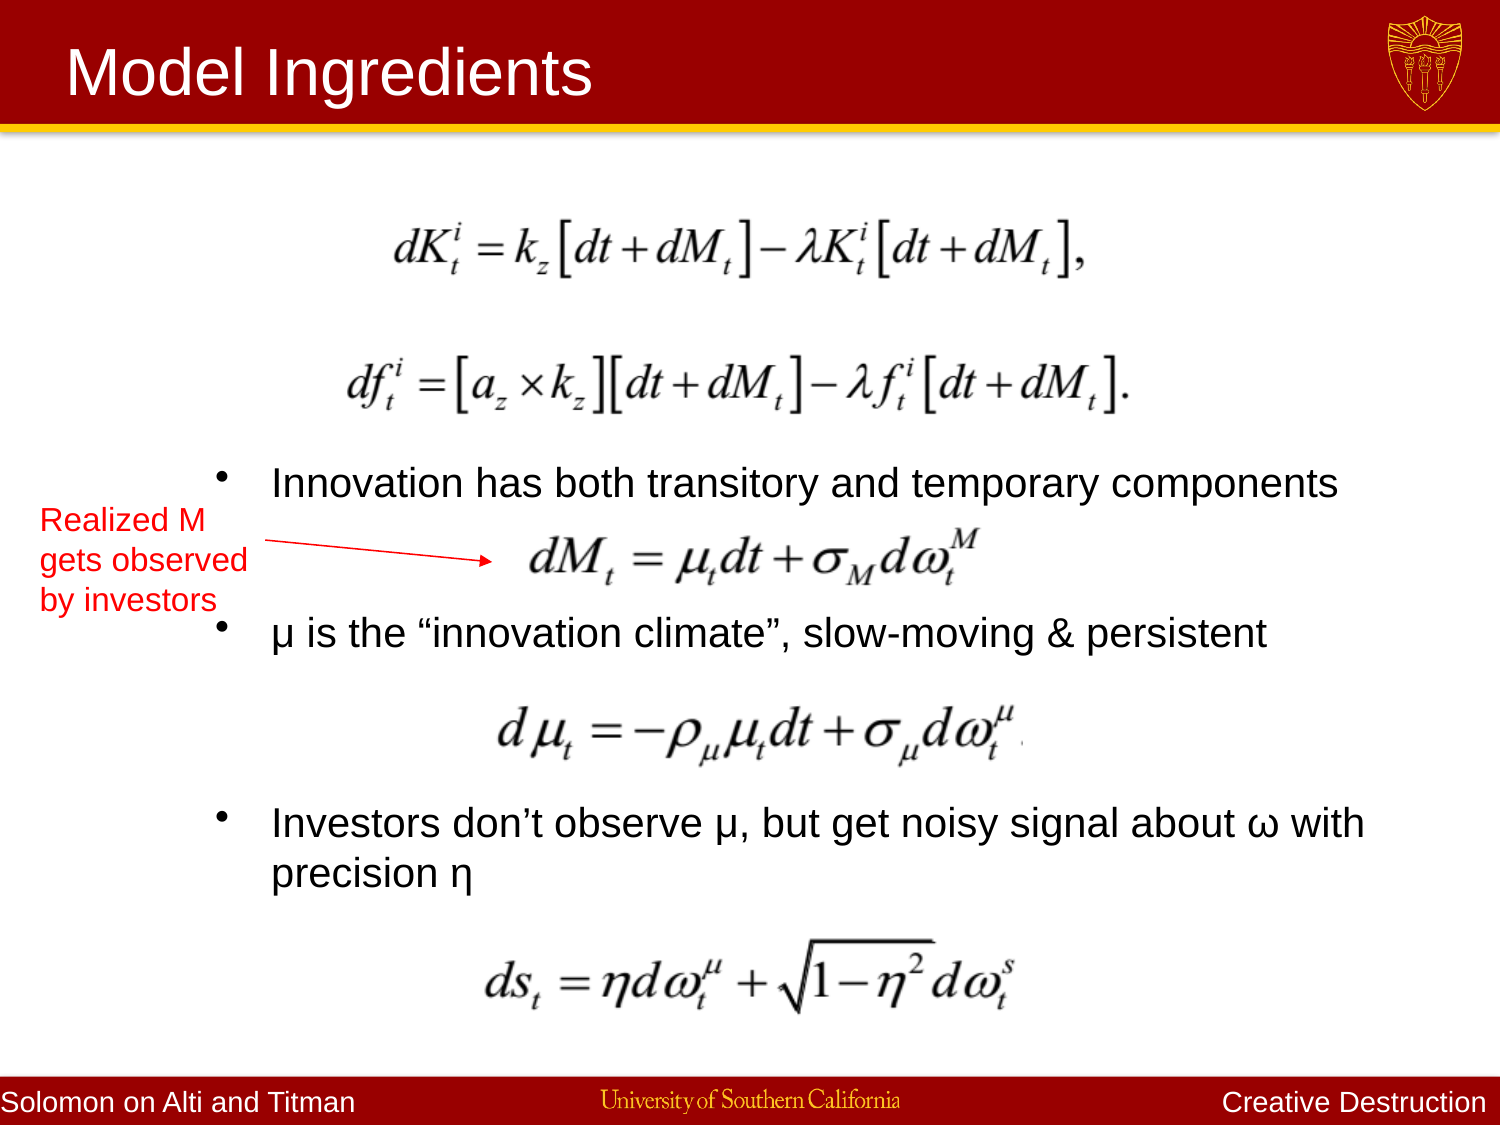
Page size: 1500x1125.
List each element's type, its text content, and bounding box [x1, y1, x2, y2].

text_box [264, 539, 493, 563]
picture [477, 930, 1023, 1022]
list Innovation has both transitory and temporary components μ is the “innovation climate”, slow-moving & persistent Investors don’t observe μ, but get noisy signal about ω with precision η [199, 174, 1401, 1001]
picture [486, 693, 1023, 775]
picture [524, 520, 985, 598]
title Model Ingredients [49, 24, 1401, 113]
picture [264, 174, 1185, 444]
text_box Realized M gets observed by investors [24, 490, 266, 626]
